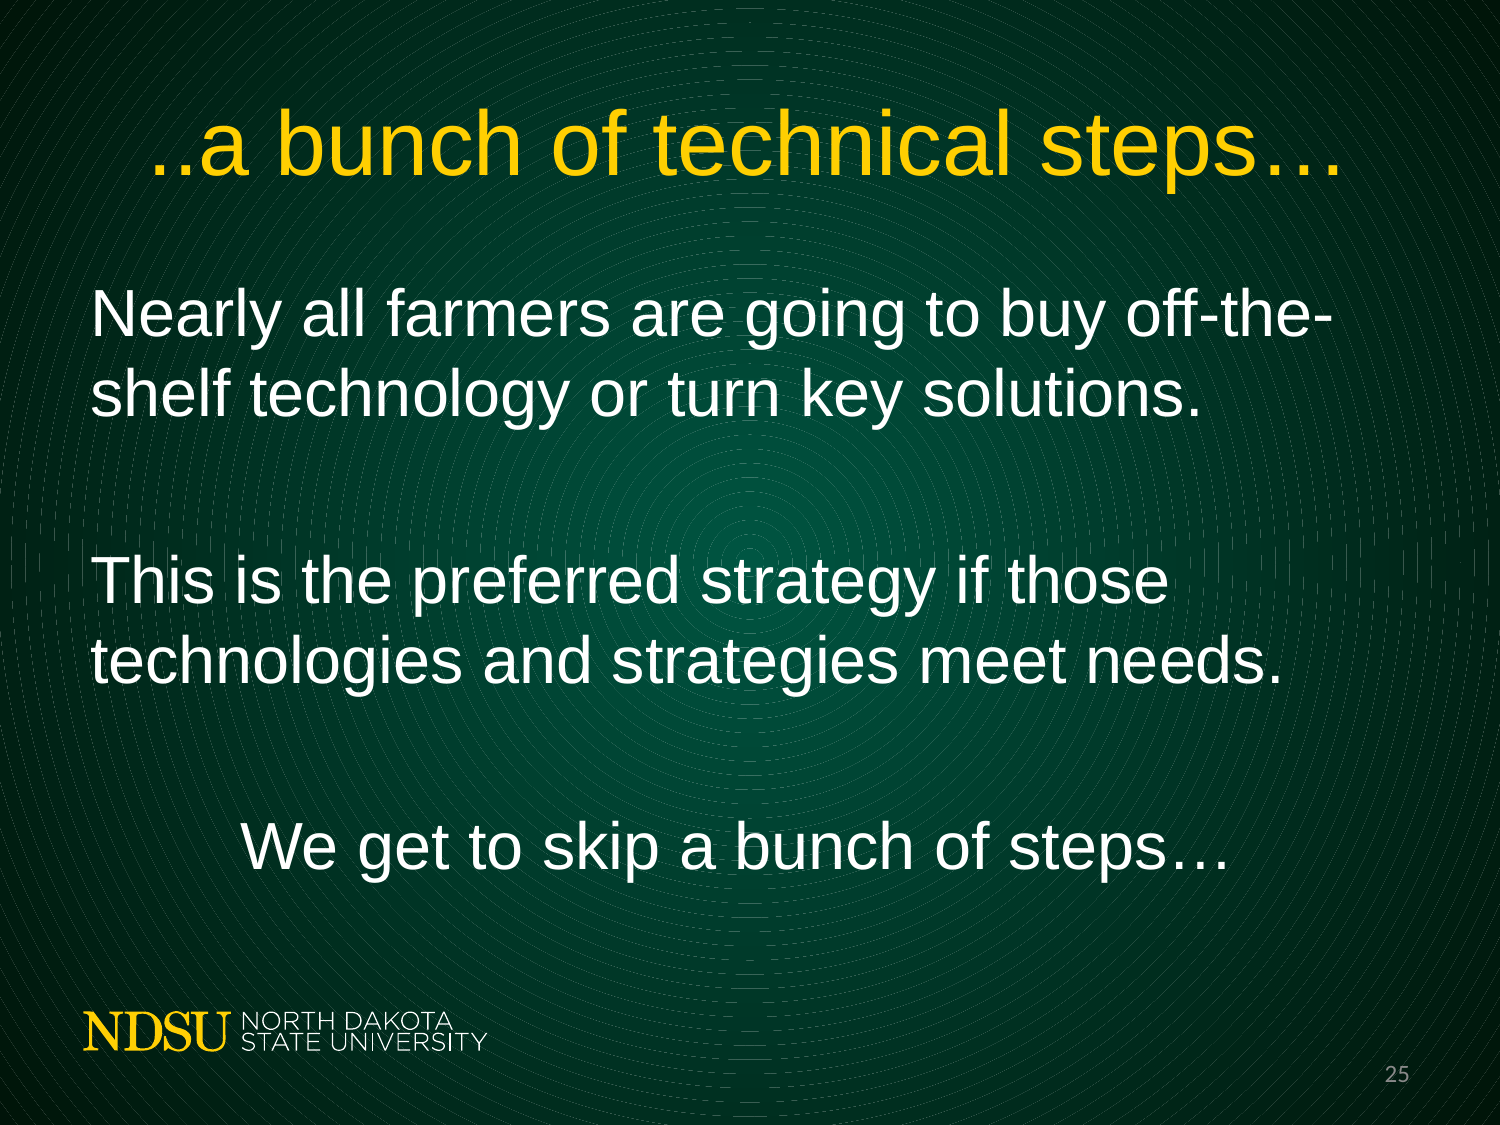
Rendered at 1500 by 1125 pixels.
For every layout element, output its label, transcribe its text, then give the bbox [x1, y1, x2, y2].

title ..a bunch of technical steps… [75, 45, 1425, 233]
slide_number 25 [1074, 1042, 1425, 1103]
list Nearly all farmers are going to buy off-the-shelf technology or turn key solutions. This is the preferred strategy if those technologies and strategies meet needs. We get to skip a bunch of steps… [75, 262, 1425, 1005]
